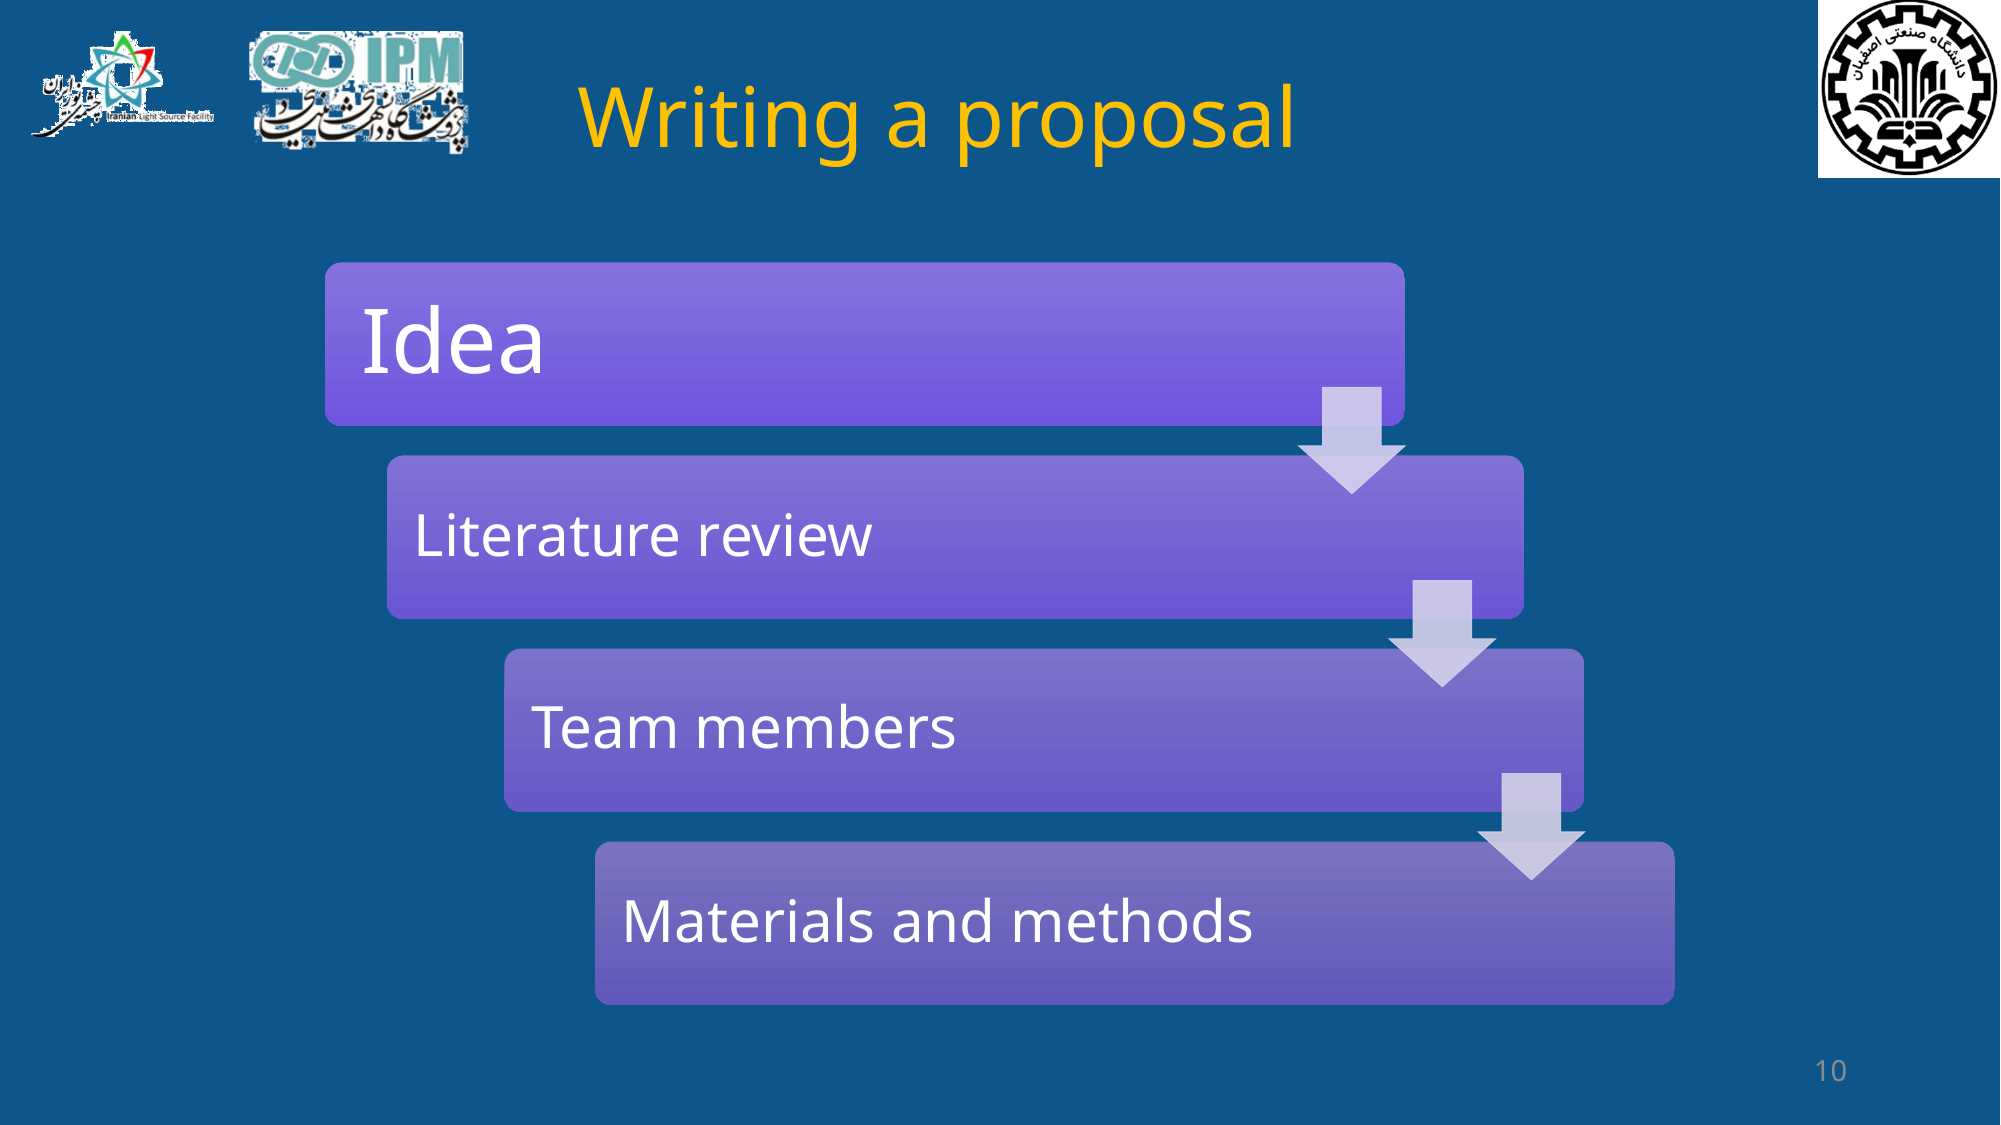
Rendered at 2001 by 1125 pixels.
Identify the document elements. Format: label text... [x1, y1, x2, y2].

picture [1818, 0, 2000, 178]
title Writing a proposal [562, 58, 1572, 182]
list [324, 262, 1675, 1005]
picture [27, 31, 216, 137]
slide_number 10 [1412, 1042, 1863, 1103]
picture [249, 31, 469, 155]
